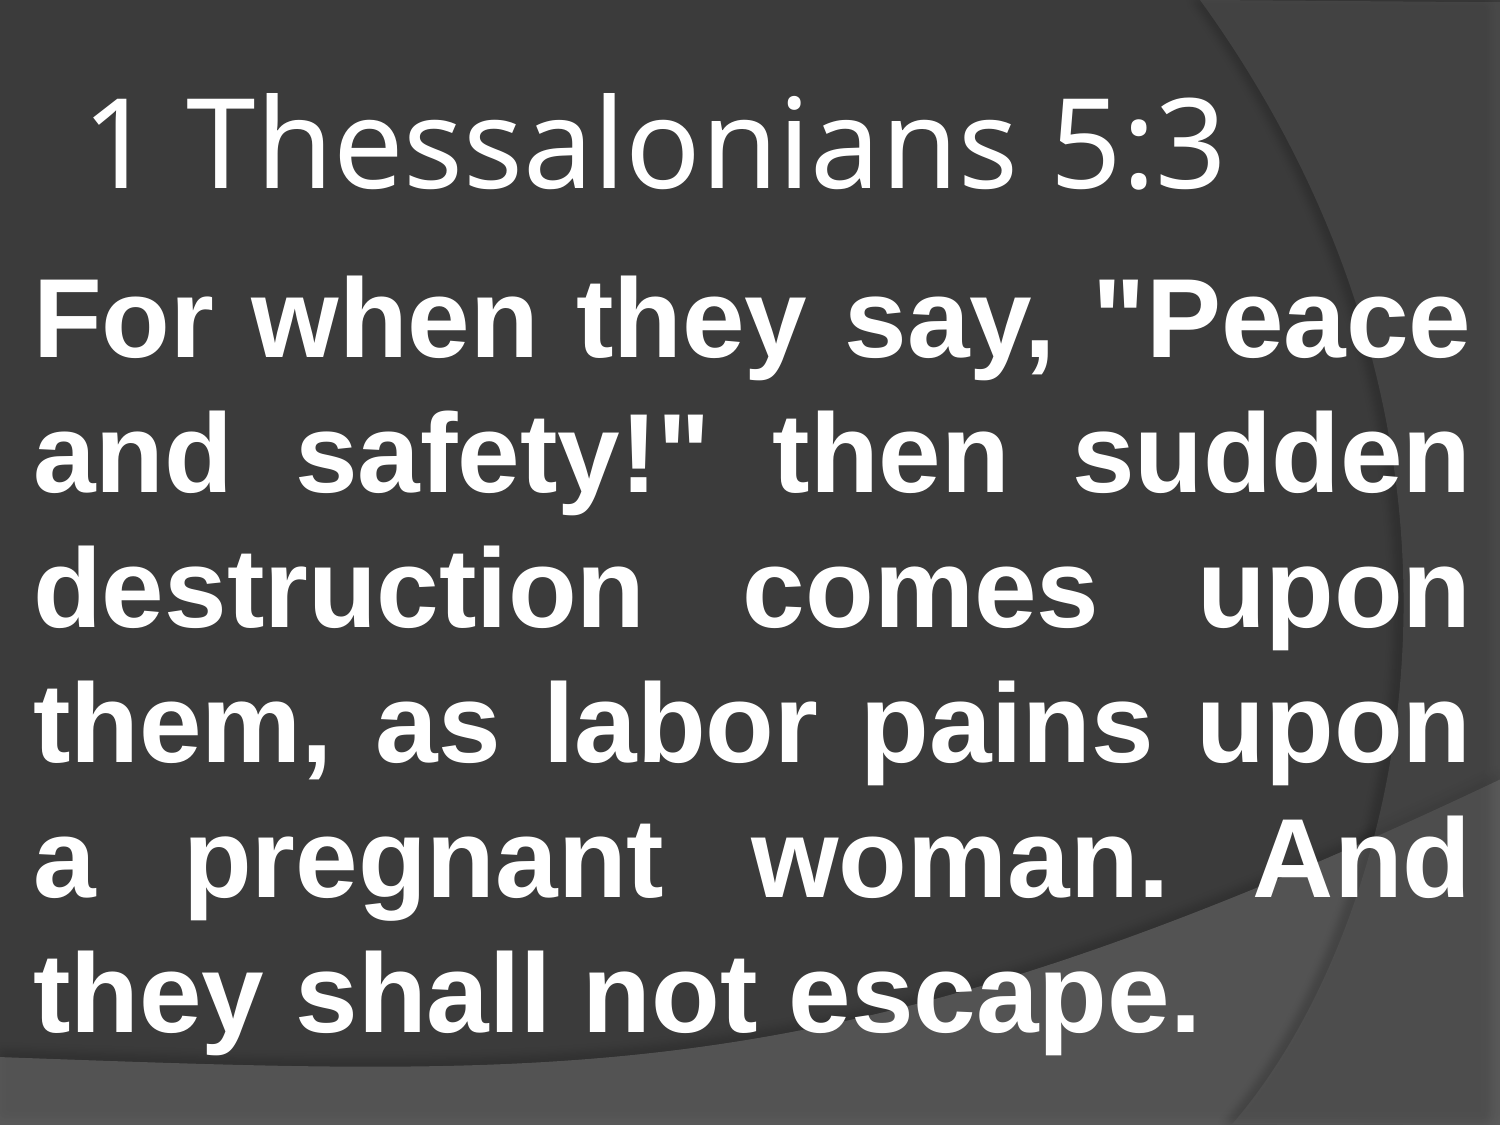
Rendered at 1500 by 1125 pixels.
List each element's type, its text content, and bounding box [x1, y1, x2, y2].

title 1 Thessalonians 5:3 [75, 45, 1300, 233]
list For when they say, "Peace and safety!" then sudden destruction comes upon them, as labor pains upon a pregnant woman. And they shall not escape. [12, 237, 1488, 1113]
